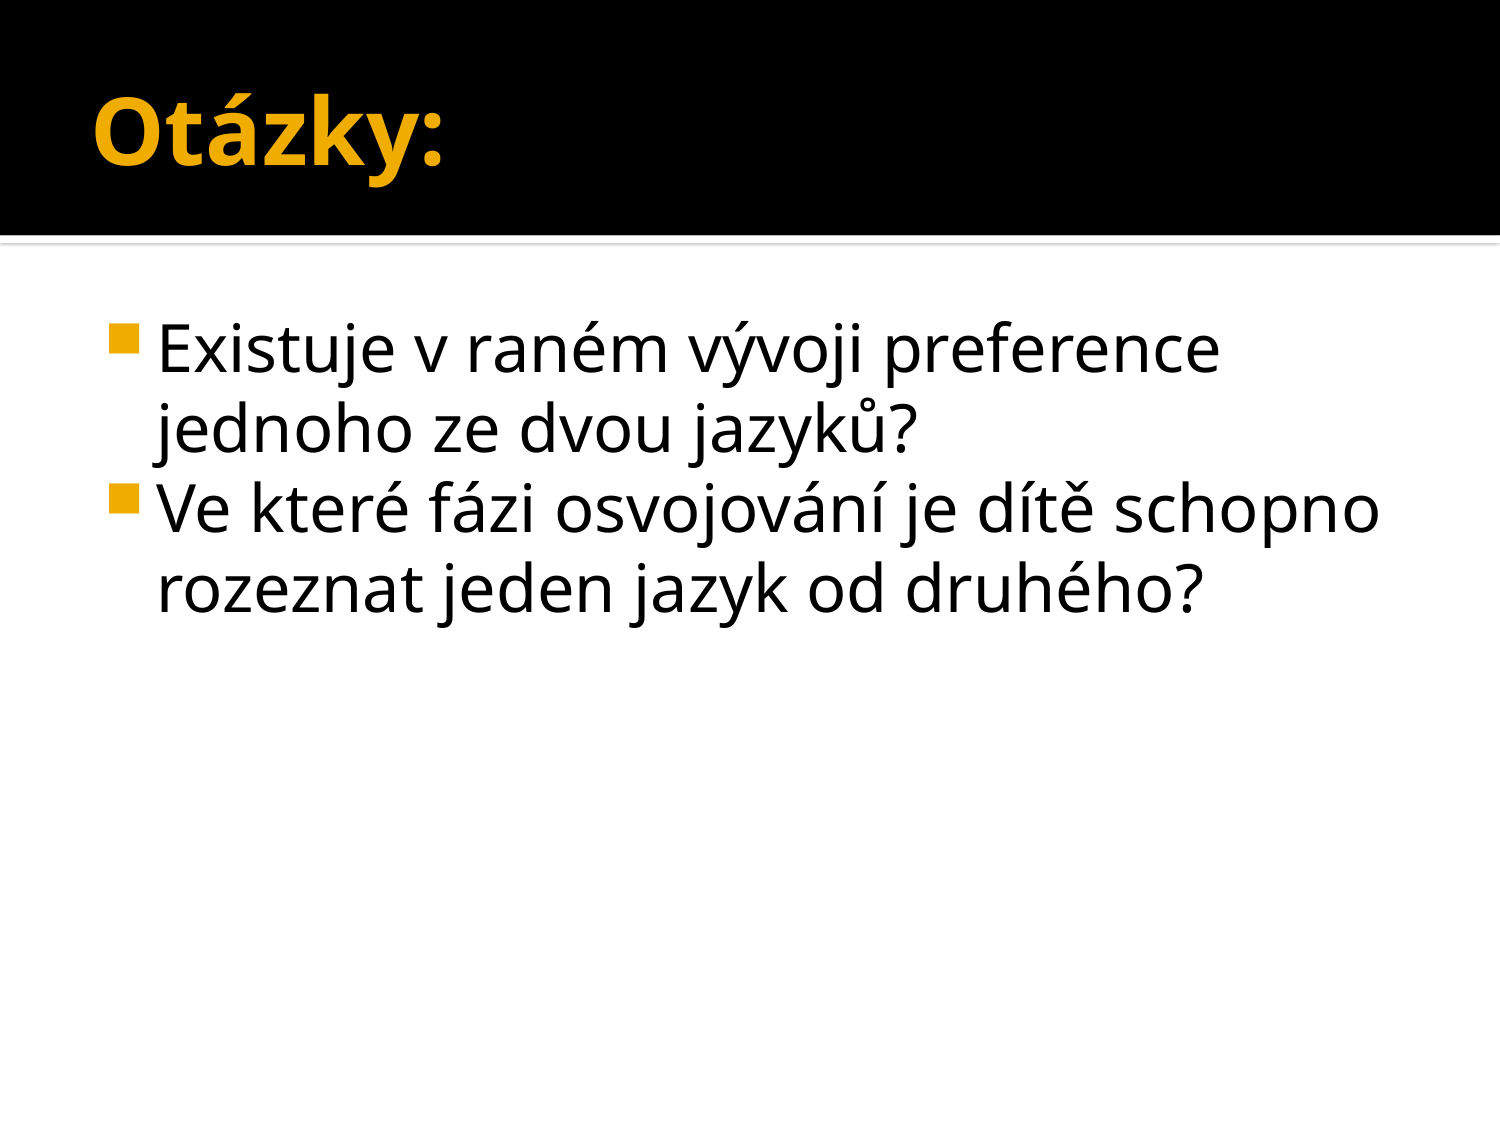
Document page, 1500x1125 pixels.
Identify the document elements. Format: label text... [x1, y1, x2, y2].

list Existuje v raném vývoji preference jednoho ze dvou jazyků? Ve které fázi osvojování je dítě schopno rozeznat jeden jazyk od druhého? [75, 291, 1425, 1050]
title Otázky: [75, 25, 1425, 231]
